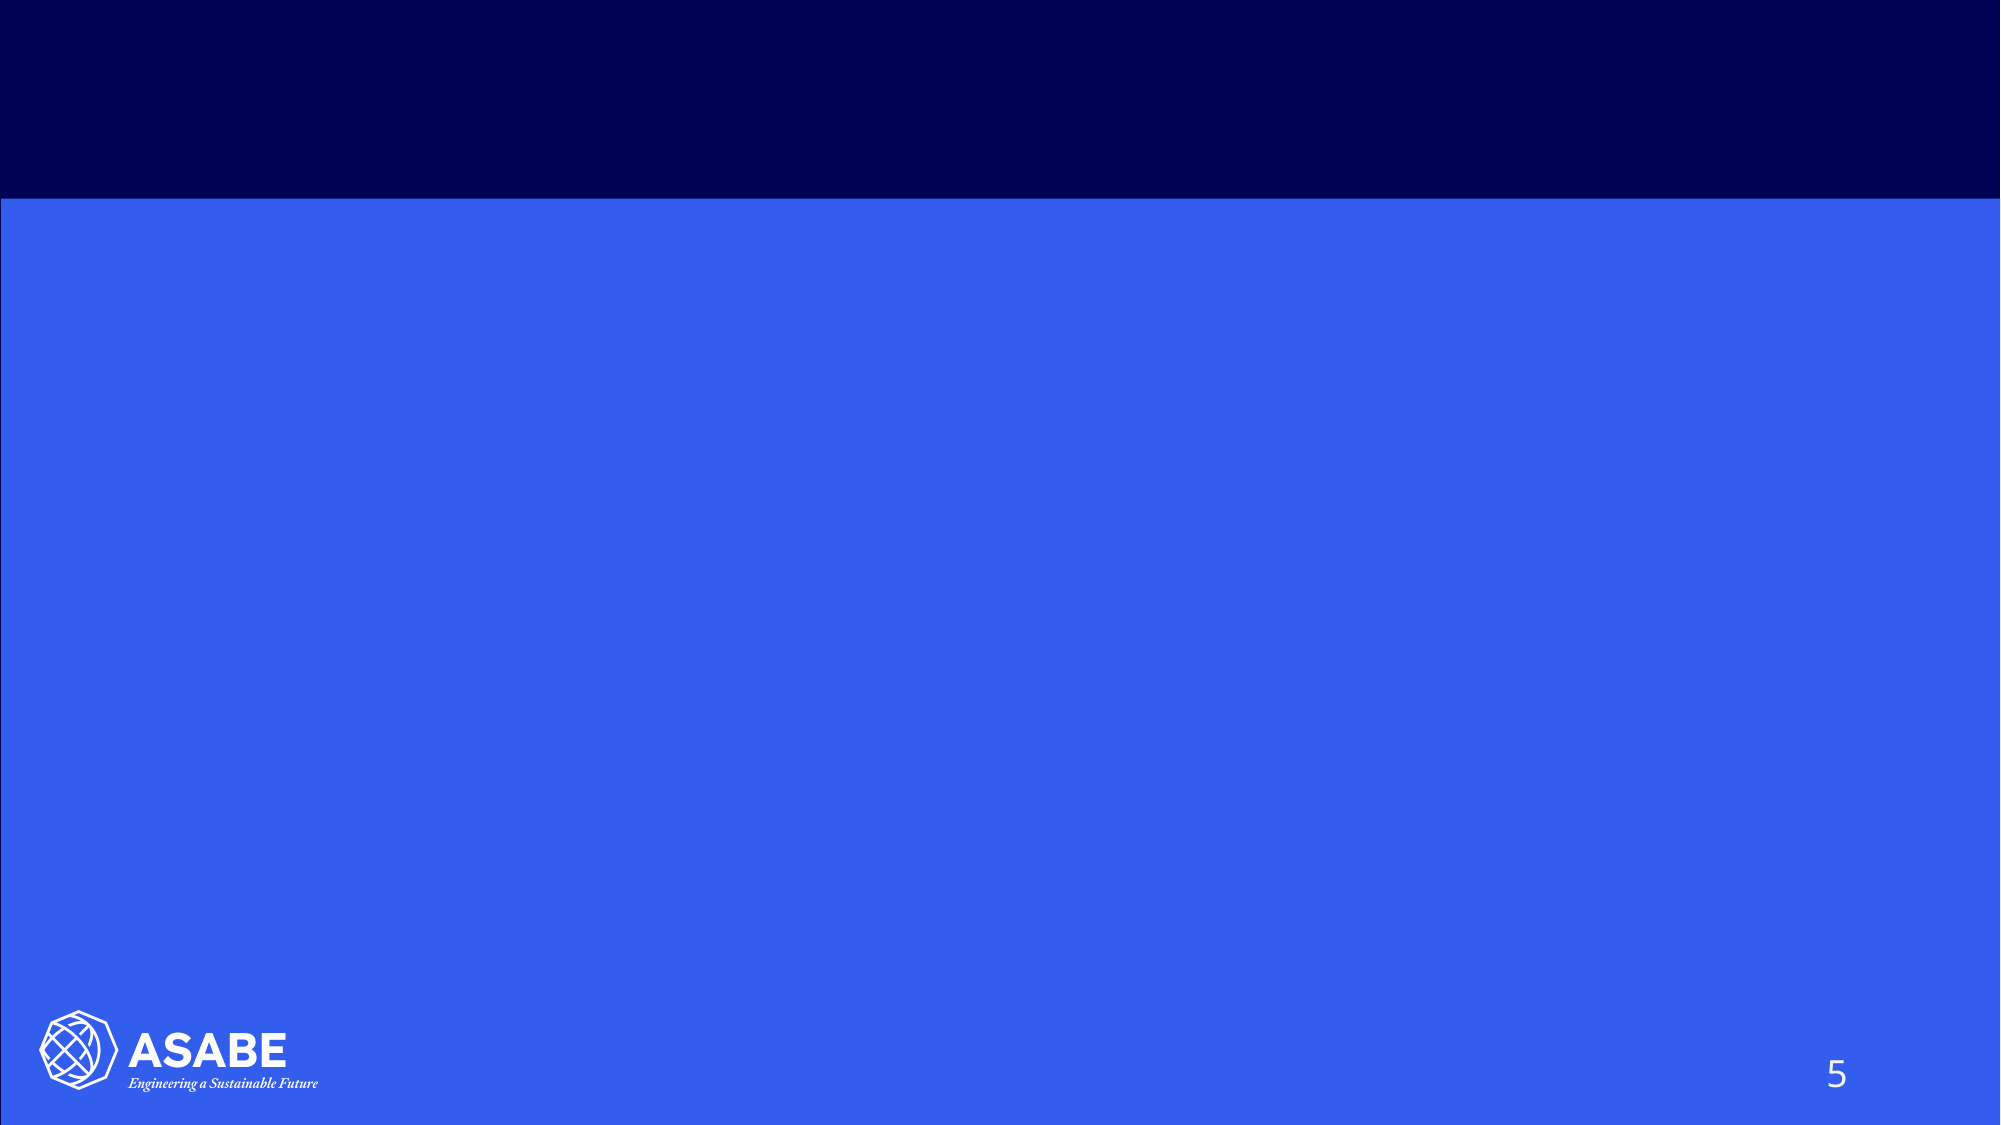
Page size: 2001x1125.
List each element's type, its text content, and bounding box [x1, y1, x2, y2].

picture [39, 1010, 318, 1092]
slide_number 5 [1412, 1042, 1863, 1103]
